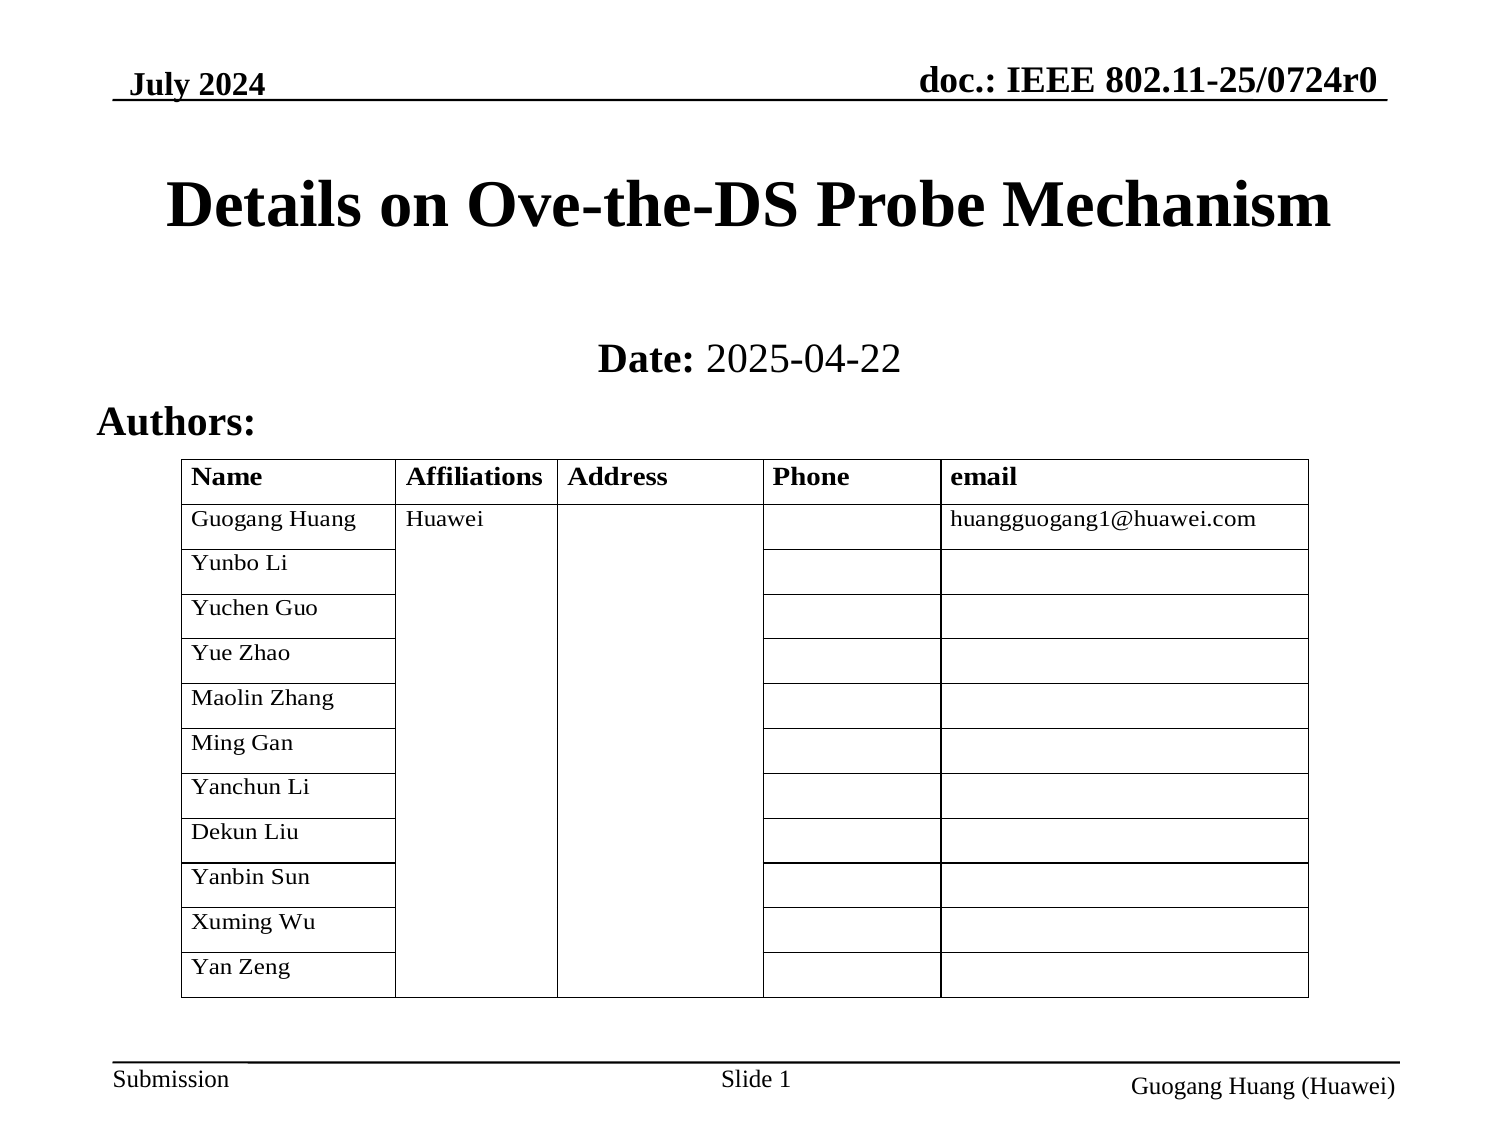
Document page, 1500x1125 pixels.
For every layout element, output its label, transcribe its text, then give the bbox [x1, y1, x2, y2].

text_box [167, 459, 1333, 1036]
slide_number Slide 1 [712, 1061, 800, 1093]
list Date: 2025-04-22 [112, 323, 1388, 386]
text_box July 2024 [114, 54, 372, 100]
footer Guogang Huang (Huawei) [1116, 1062, 1436, 1093]
title Details on Ove-the-DS Probe Mechanism [112, 112, 1388, 288]
text_box Authors: [81, 385, 319, 449]
